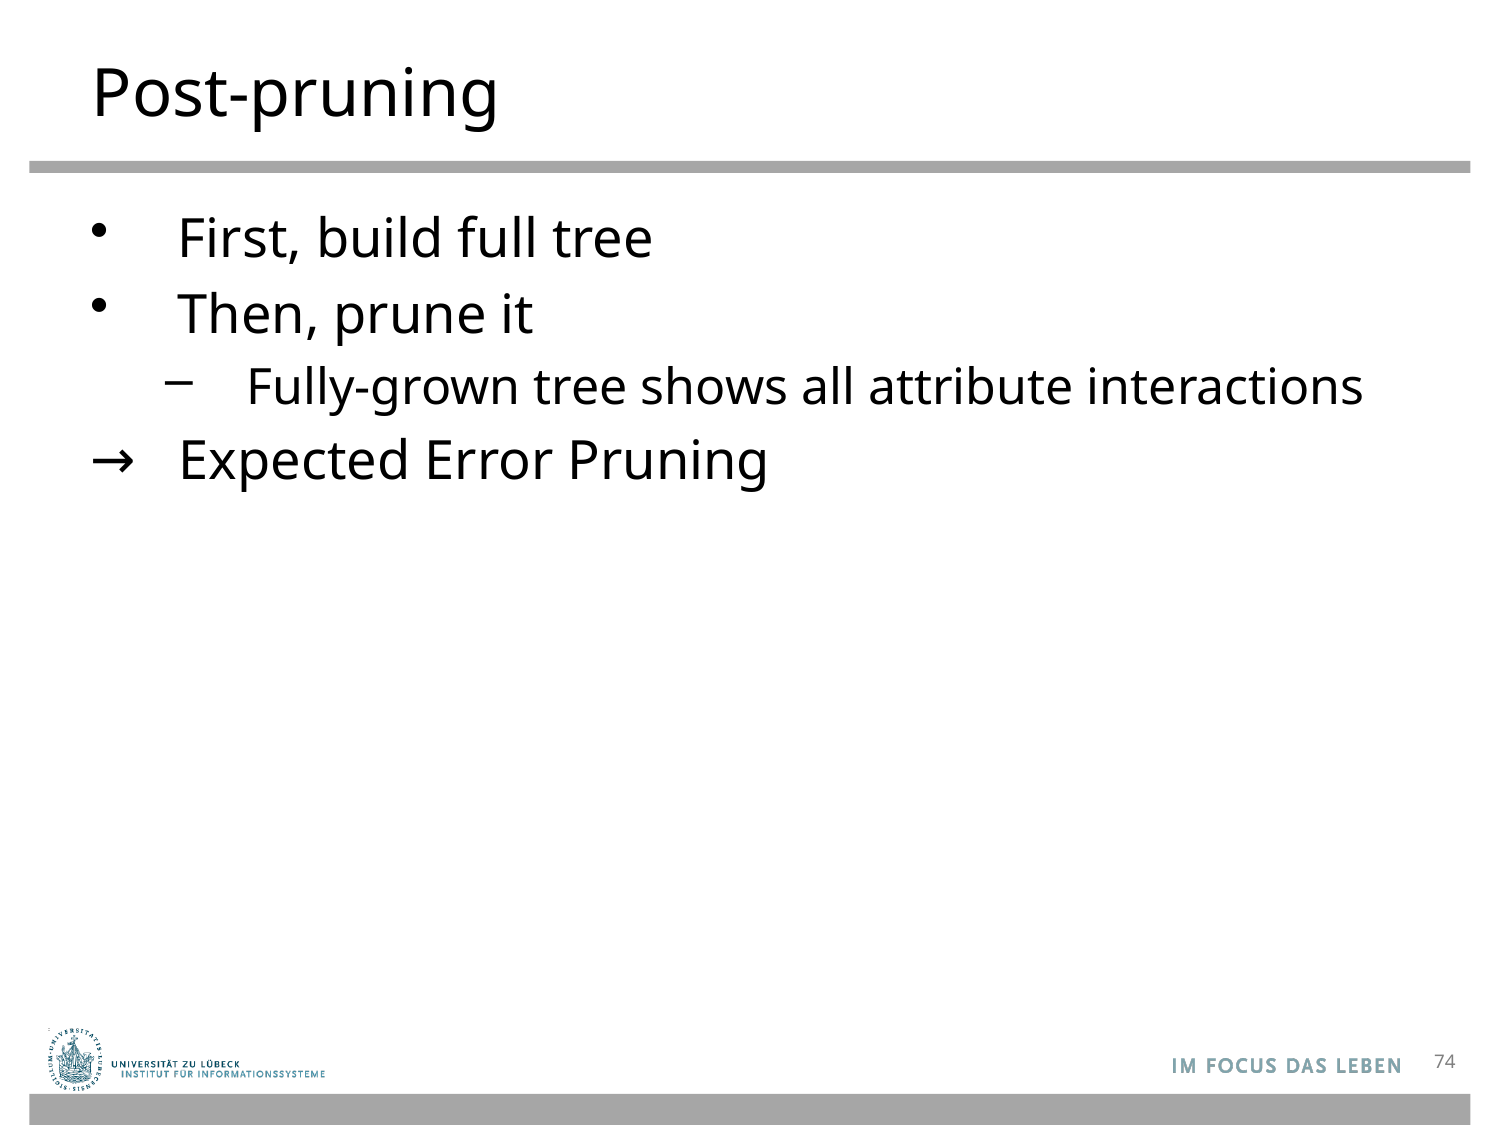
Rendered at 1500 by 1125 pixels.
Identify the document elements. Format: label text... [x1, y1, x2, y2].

picture [1173, 1058, 1305, 1073]
slide_number 74 [1305, 1050, 1471, 1083]
list First, build full tree Then, prune it Fully-grown tree shows all attribute interactions Expected Error Pruning [75, 196, 1425, 1012]
title Post-pruning [76, 42, 1427, 126]
